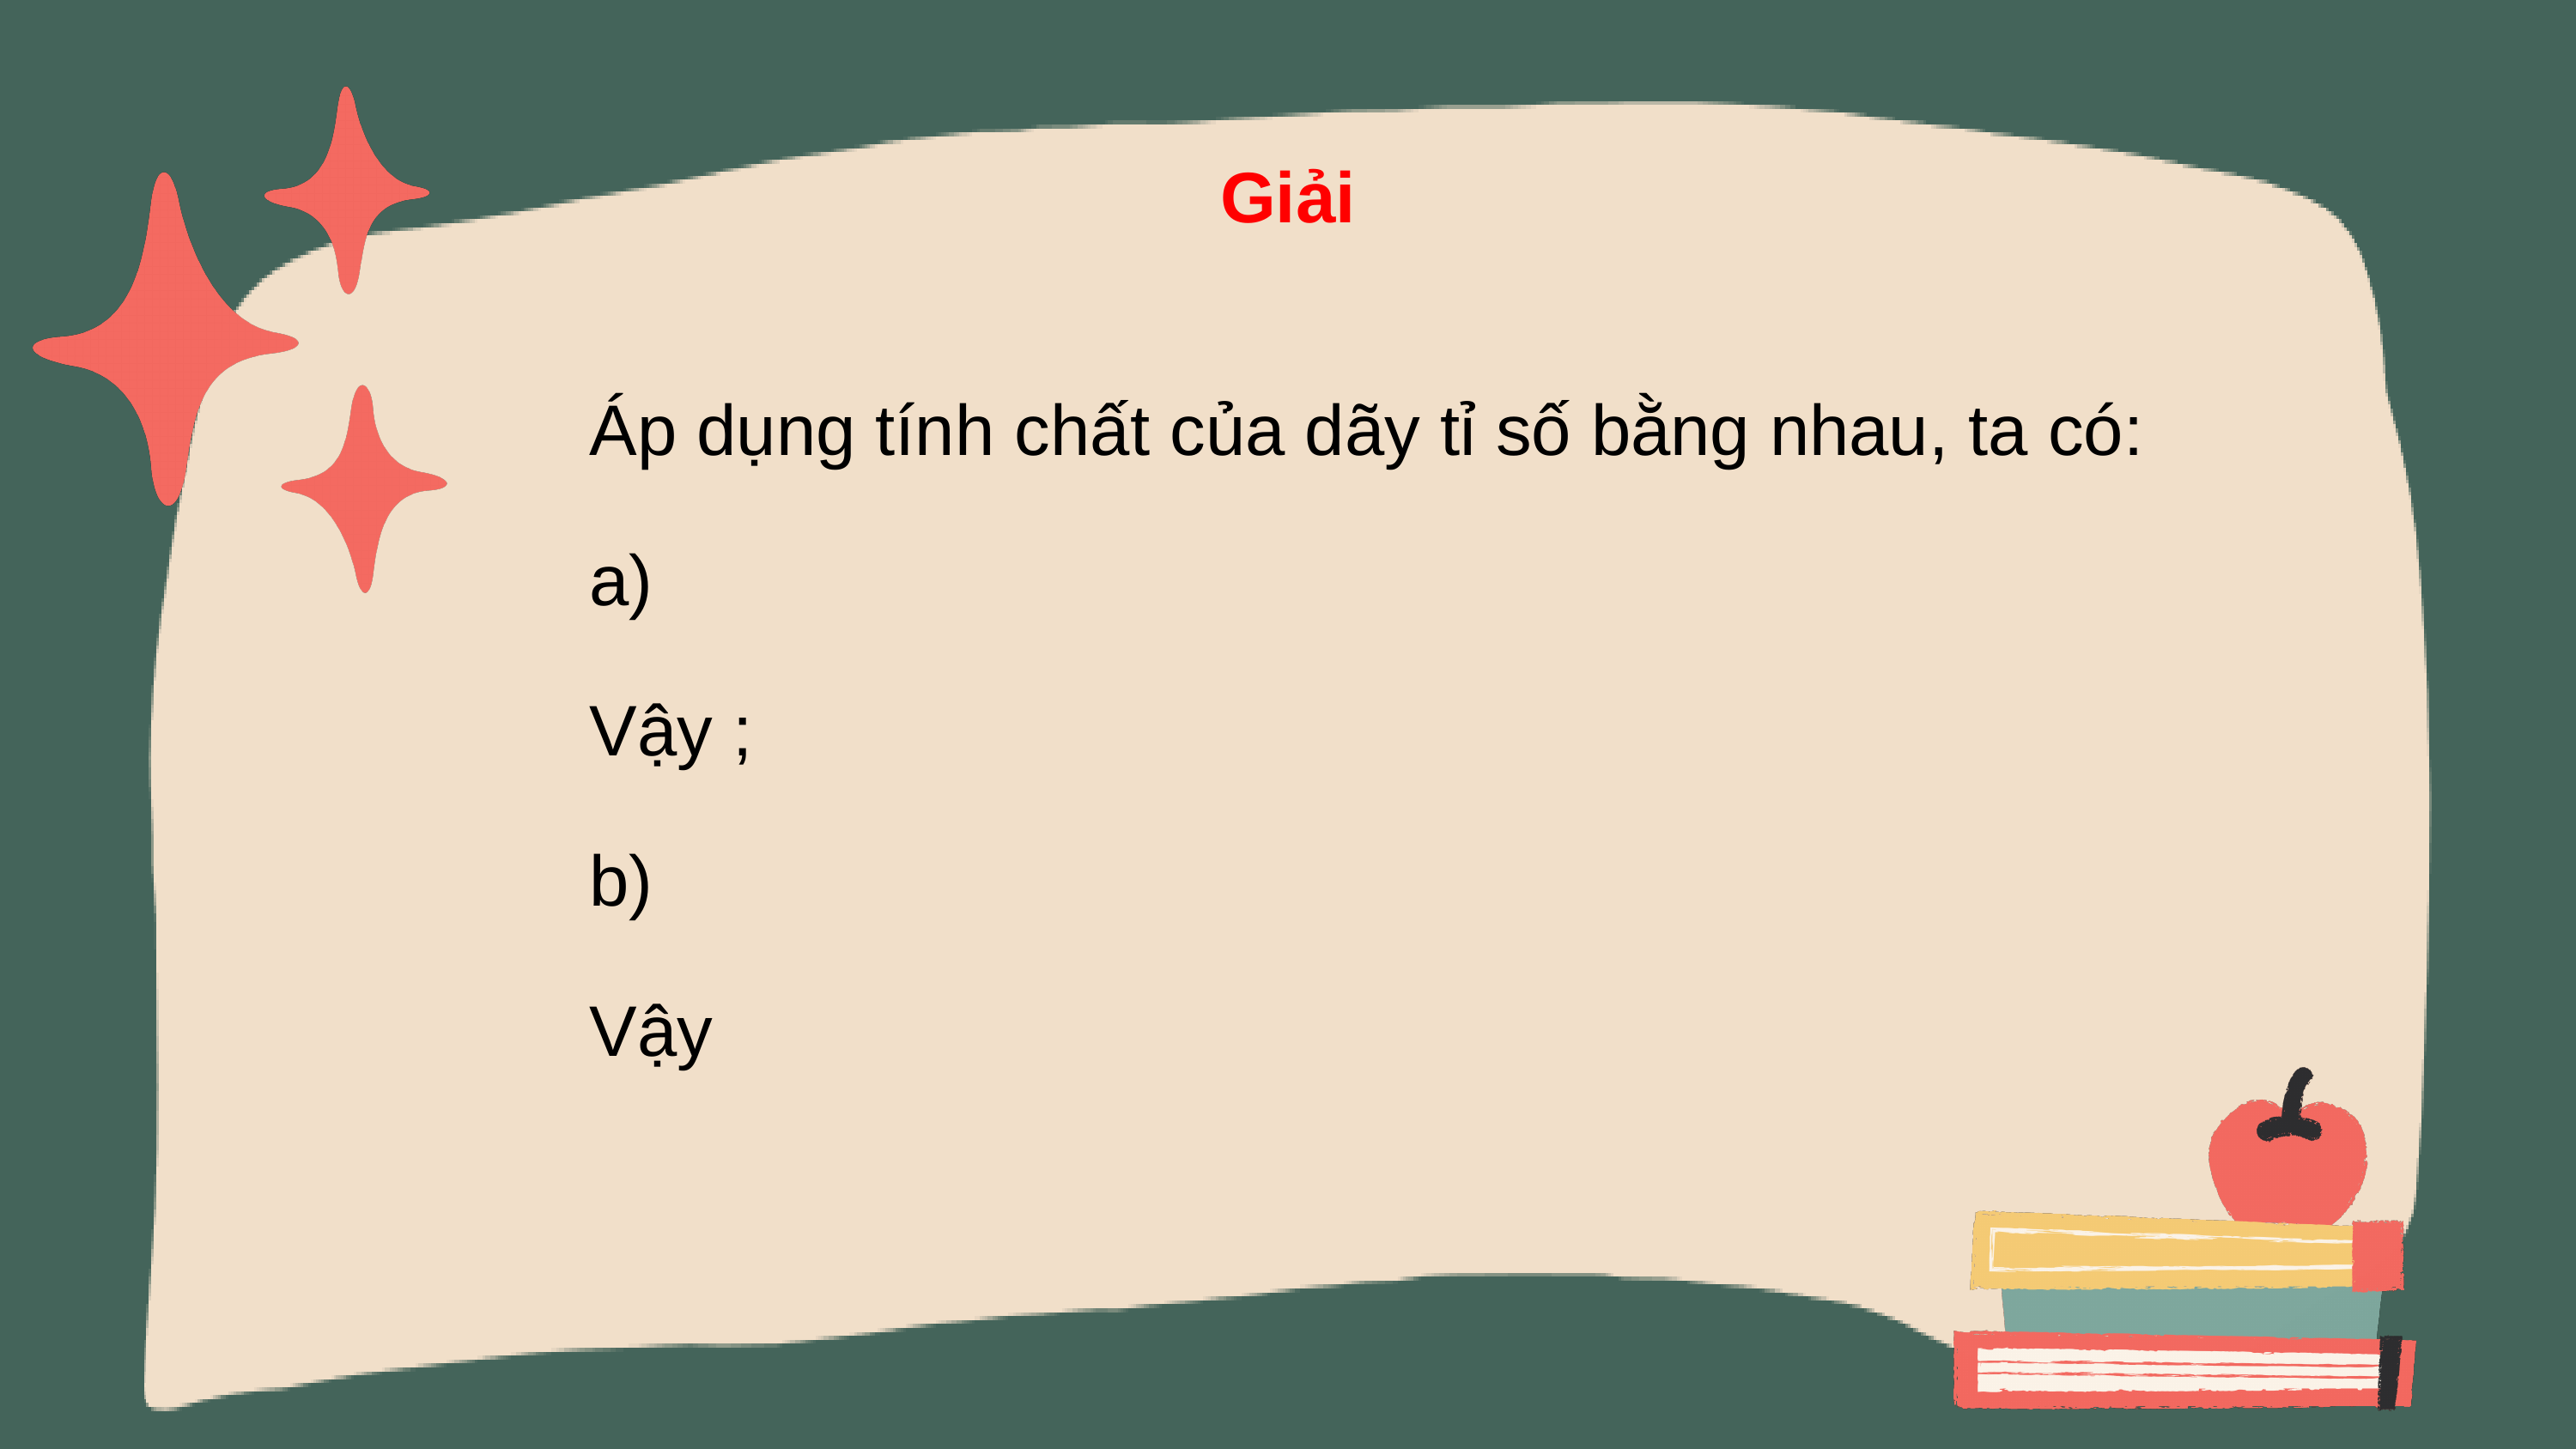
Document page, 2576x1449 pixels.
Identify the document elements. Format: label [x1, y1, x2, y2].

picture [21, 80, 2432, 1411]
